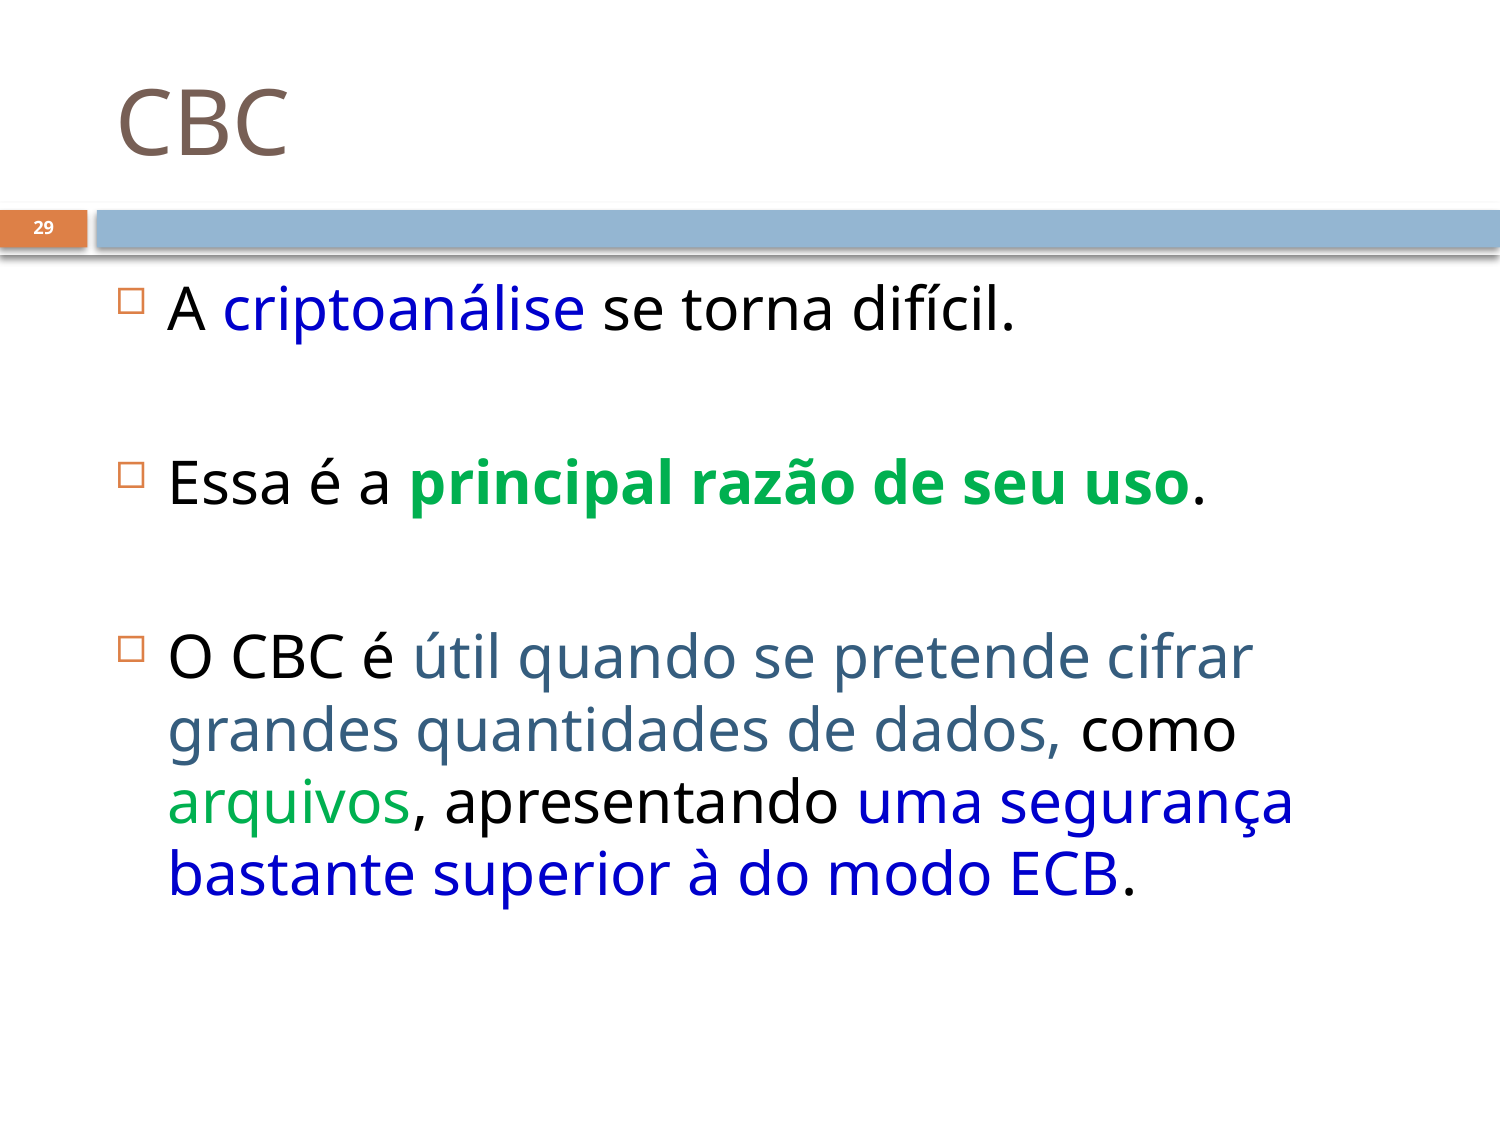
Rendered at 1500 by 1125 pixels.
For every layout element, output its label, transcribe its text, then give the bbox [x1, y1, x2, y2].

slide_number 29 [0, 208, 88, 249]
list A criptoanálise se torna difícil. Essa é a principal razão de seu uso. O CBC é útil quando se pretende cifrar grandes quantidades de dados, como arquivos, apresentando uma segurança bastante superior à do modo ECB. [100, 262, 1438, 1000]
title CBC [100, 37, 1438, 200]
